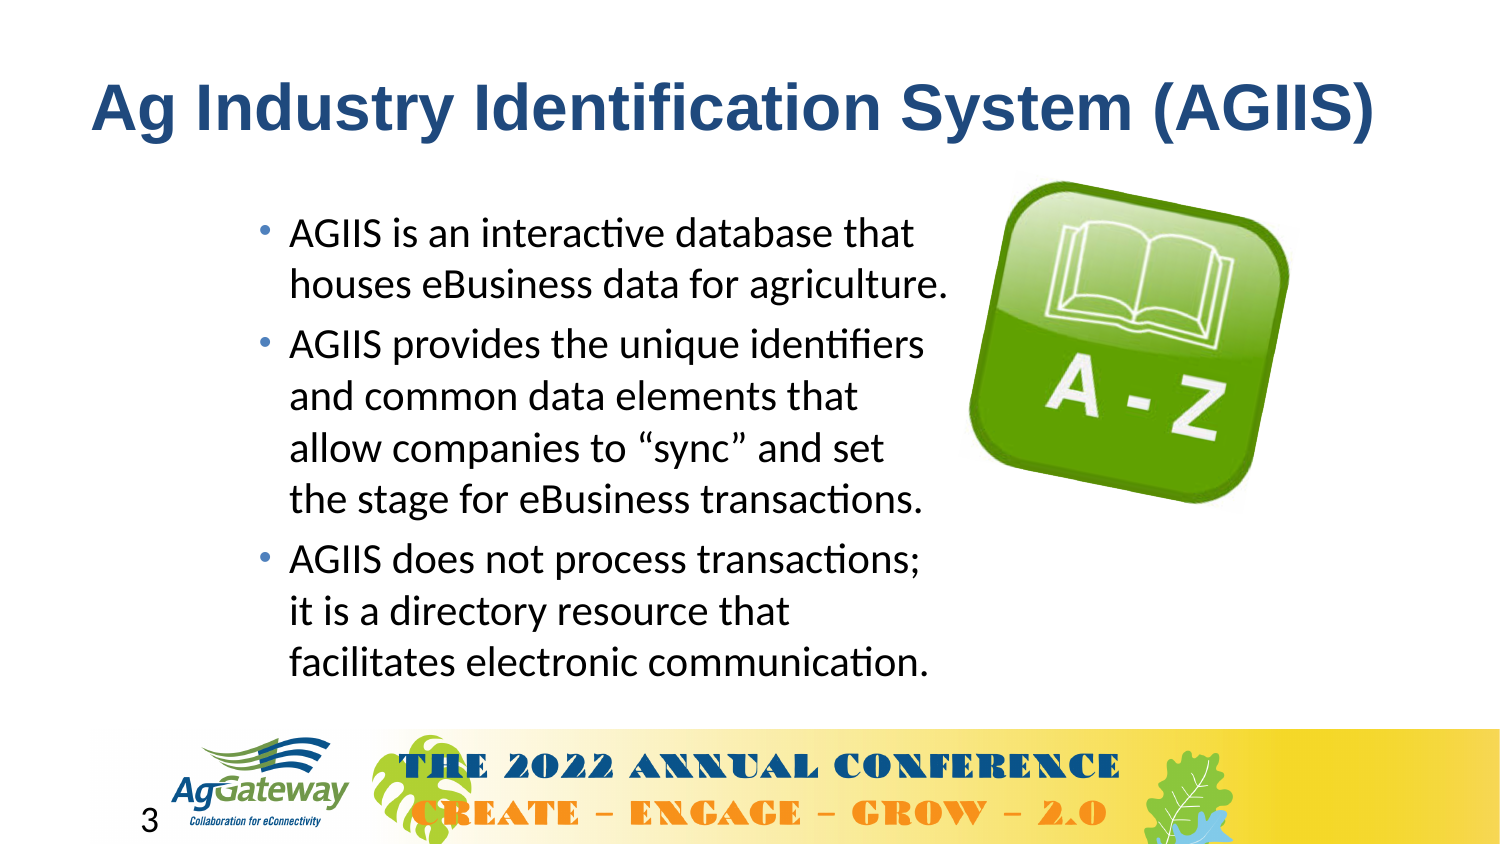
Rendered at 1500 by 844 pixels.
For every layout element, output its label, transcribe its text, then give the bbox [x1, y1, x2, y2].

title Ag Industry Identification System (AGIIS) [75, 33, 1425, 175]
picture [960, 172, 1299, 513]
slide_number 3 [50, 796, 225, 838]
list AGIIS is an interactive database that houses eBusiness data for agriculture. AGIIS provides the unique identifiers and common data elements that allow companies to “sync” and set the stage for eBusiness transactions. AGIIS does not process transactions; it is a directory resource that facilitates electronic communication. [243, 196, 966, 760]
picture [90, 729, 1500, 844]
